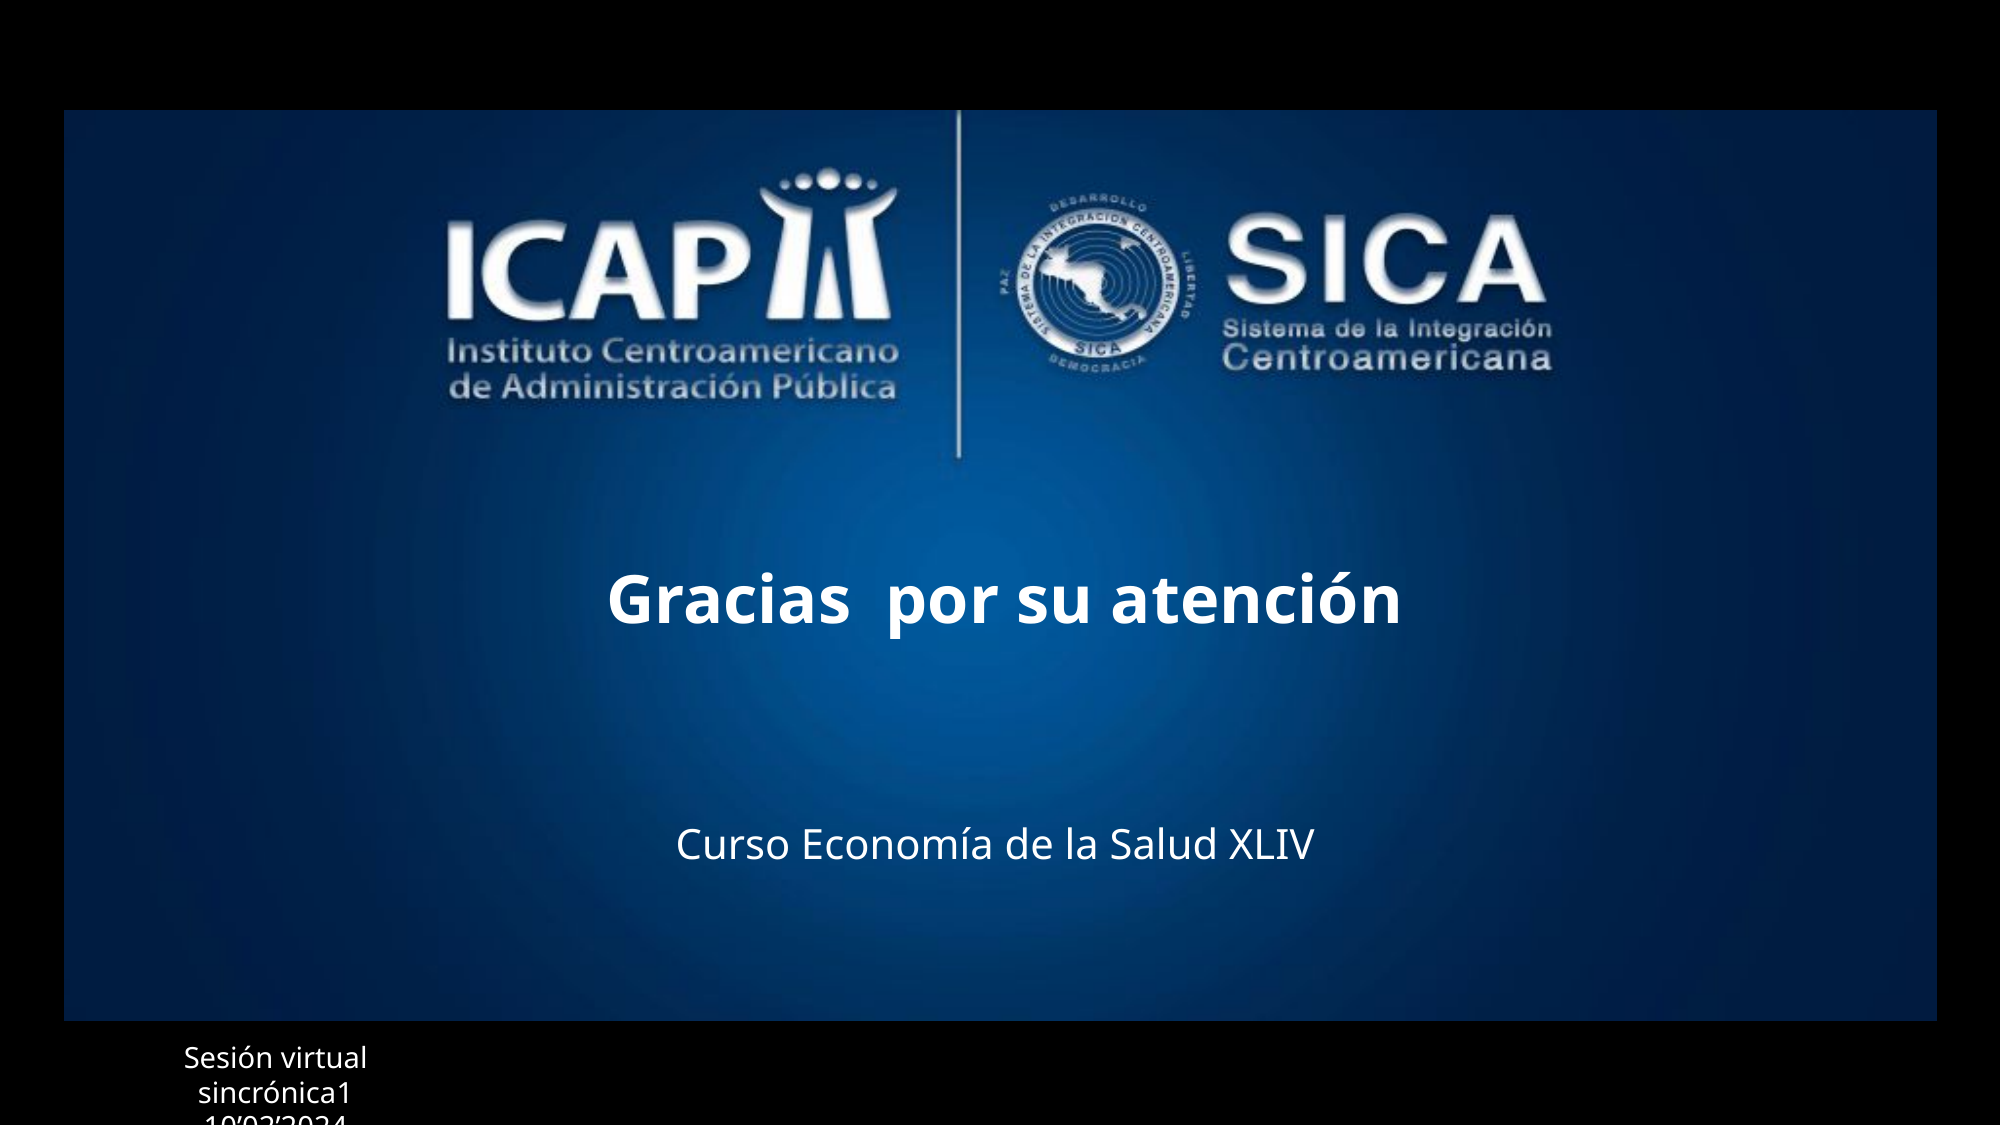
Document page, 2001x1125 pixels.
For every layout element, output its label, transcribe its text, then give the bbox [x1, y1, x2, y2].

picture [64, 110, 1937, 1021]
text_box Sesión virtual sincrónica1 10’02’2024 [88, 1031, 464, 1125]
